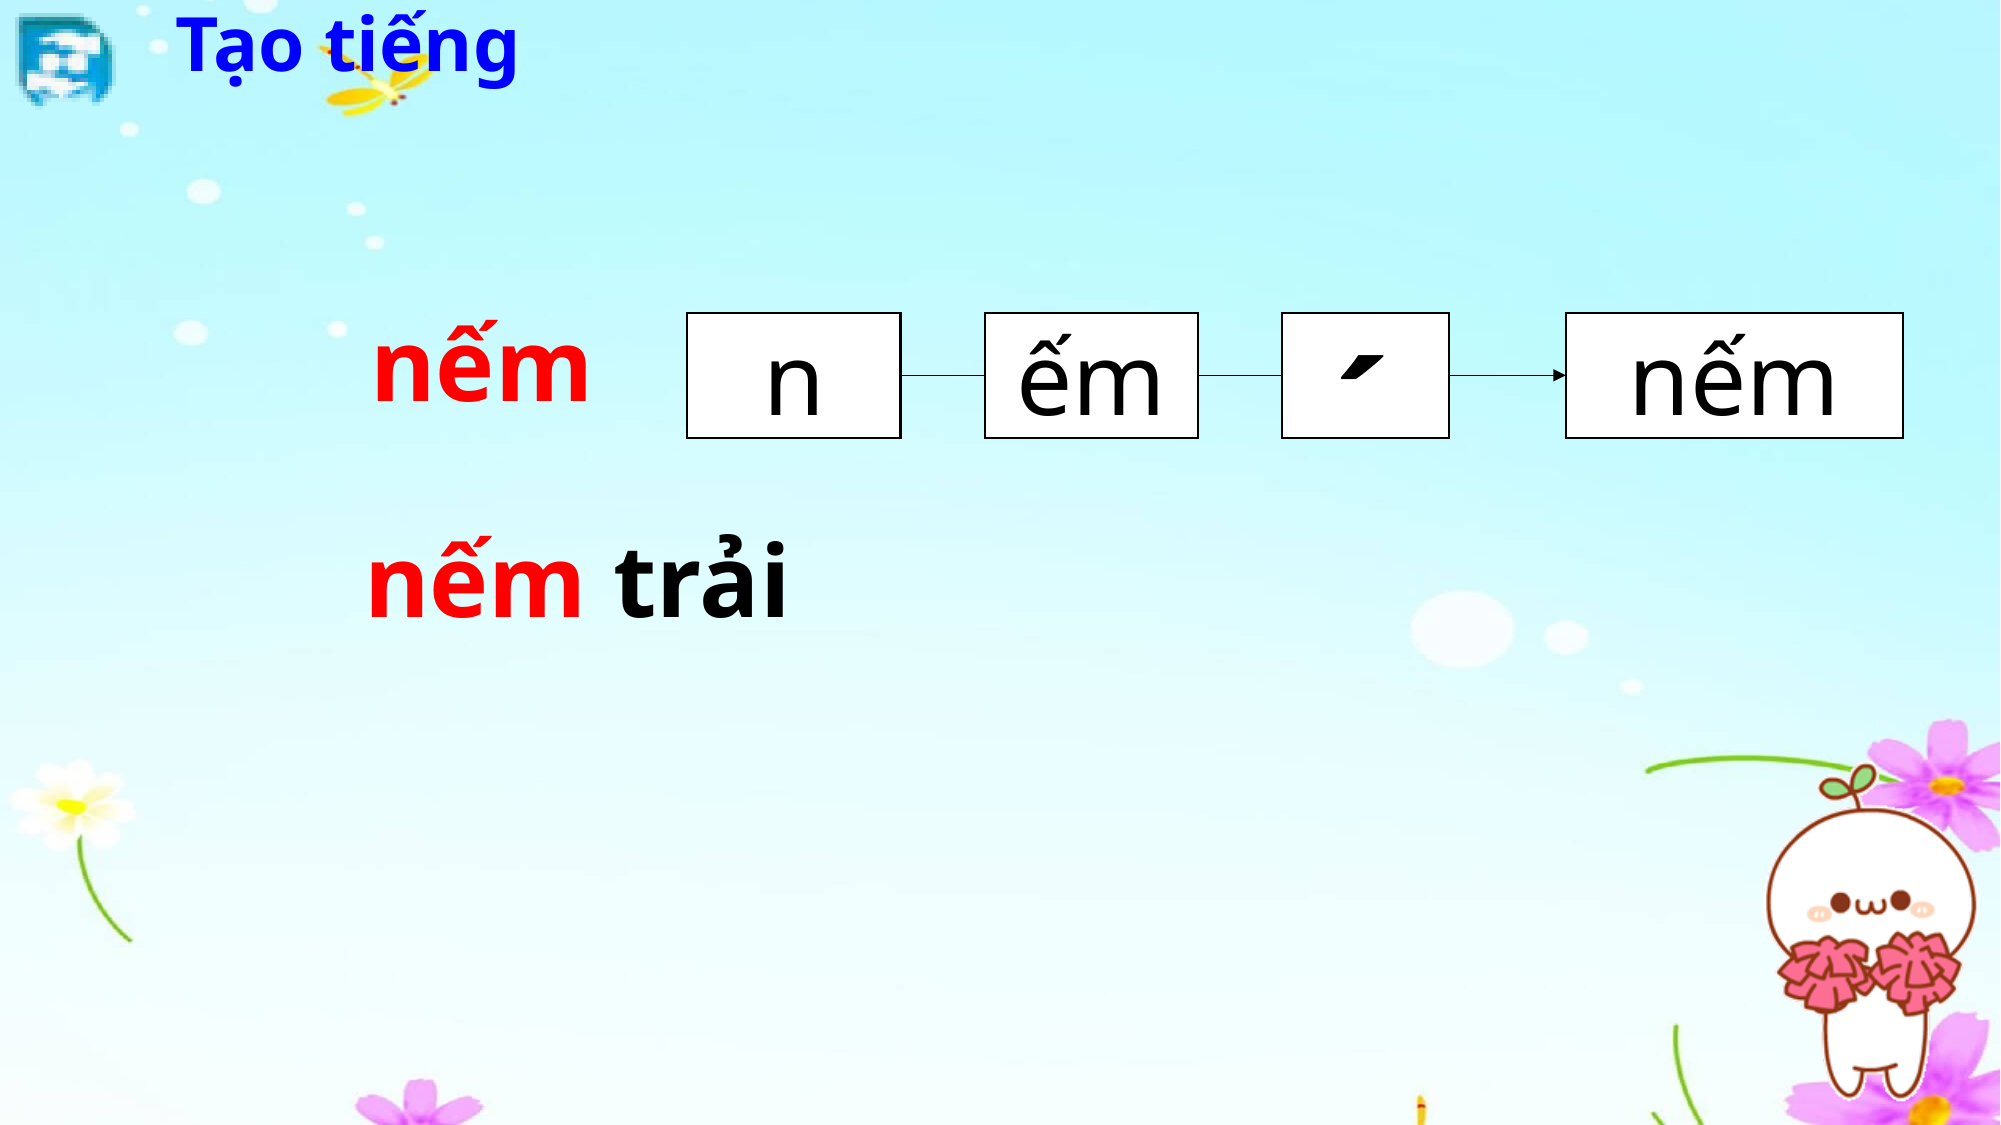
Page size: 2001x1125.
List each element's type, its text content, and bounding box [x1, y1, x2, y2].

text_box ếm [984, 312, 1199, 439]
text_box nếm [1565, 312, 1904, 439]
text_box nếm [355, 293, 748, 429]
picture [0, 0, 2001, 1125]
text_box [1281, 312, 1320, 439]
text_box nếm trải [349, 509, 973, 645]
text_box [0, 0, 546, 116]
text_box n [686, 312, 902, 439]
text_box ´ [1320, 312, 1521, 508]
